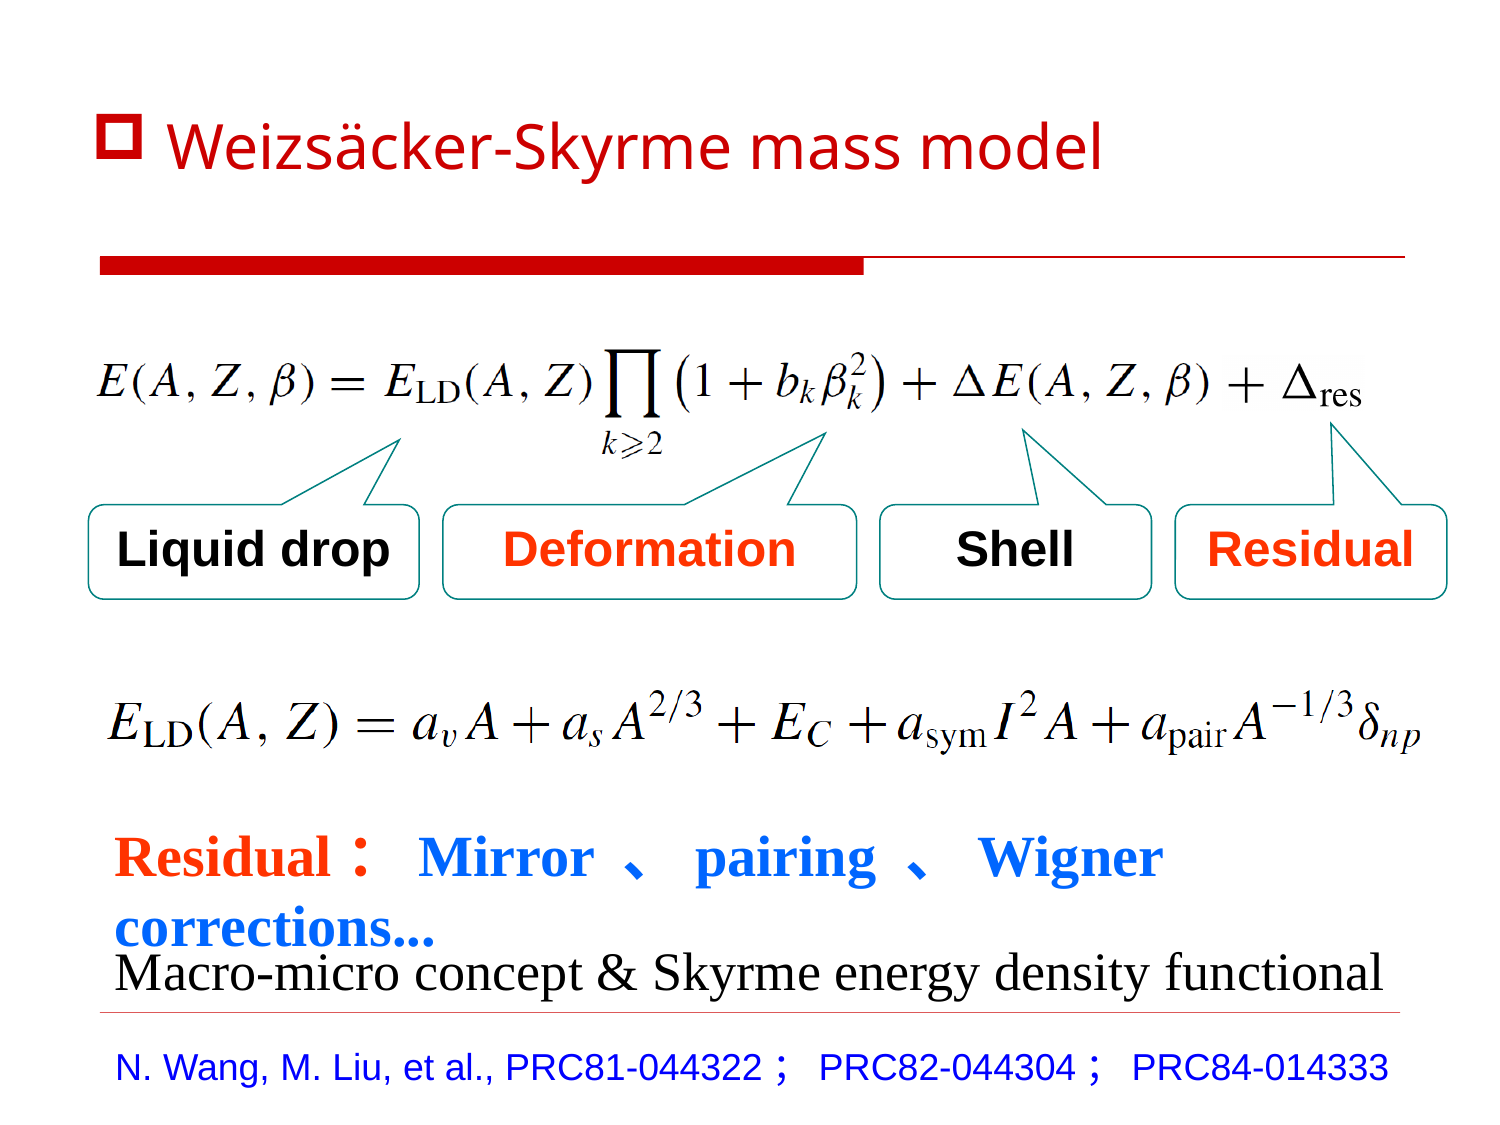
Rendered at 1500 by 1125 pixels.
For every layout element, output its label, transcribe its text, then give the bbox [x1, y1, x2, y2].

text_box Weizsäcker-Skyrme mass model [76, 99, 1388, 190]
text_box Macro-micro concept & Skyrme energy density functional [100, 966, 1436, 1009]
picture [88, 326, 1211, 463]
text_box Liquid drop [88, 470, 420, 600]
text_box N. Wang, M. Liu, et al., PRC81-044322；PRC82-044304；PRC84-014333 [100, 1035, 1447, 1095]
text_box Deformation [442, 470, 857, 600]
picture [88, 668, 1436, 775]
picture [1222, 355, 1365, 411]
text_box Residual [1175, 423, 1447, 600]
text_box Shell [879, 470, 1152, 600]
text_box Residual：Mirror 、pairing 、Wigner corrections... [100, 810, 1447, 966]
